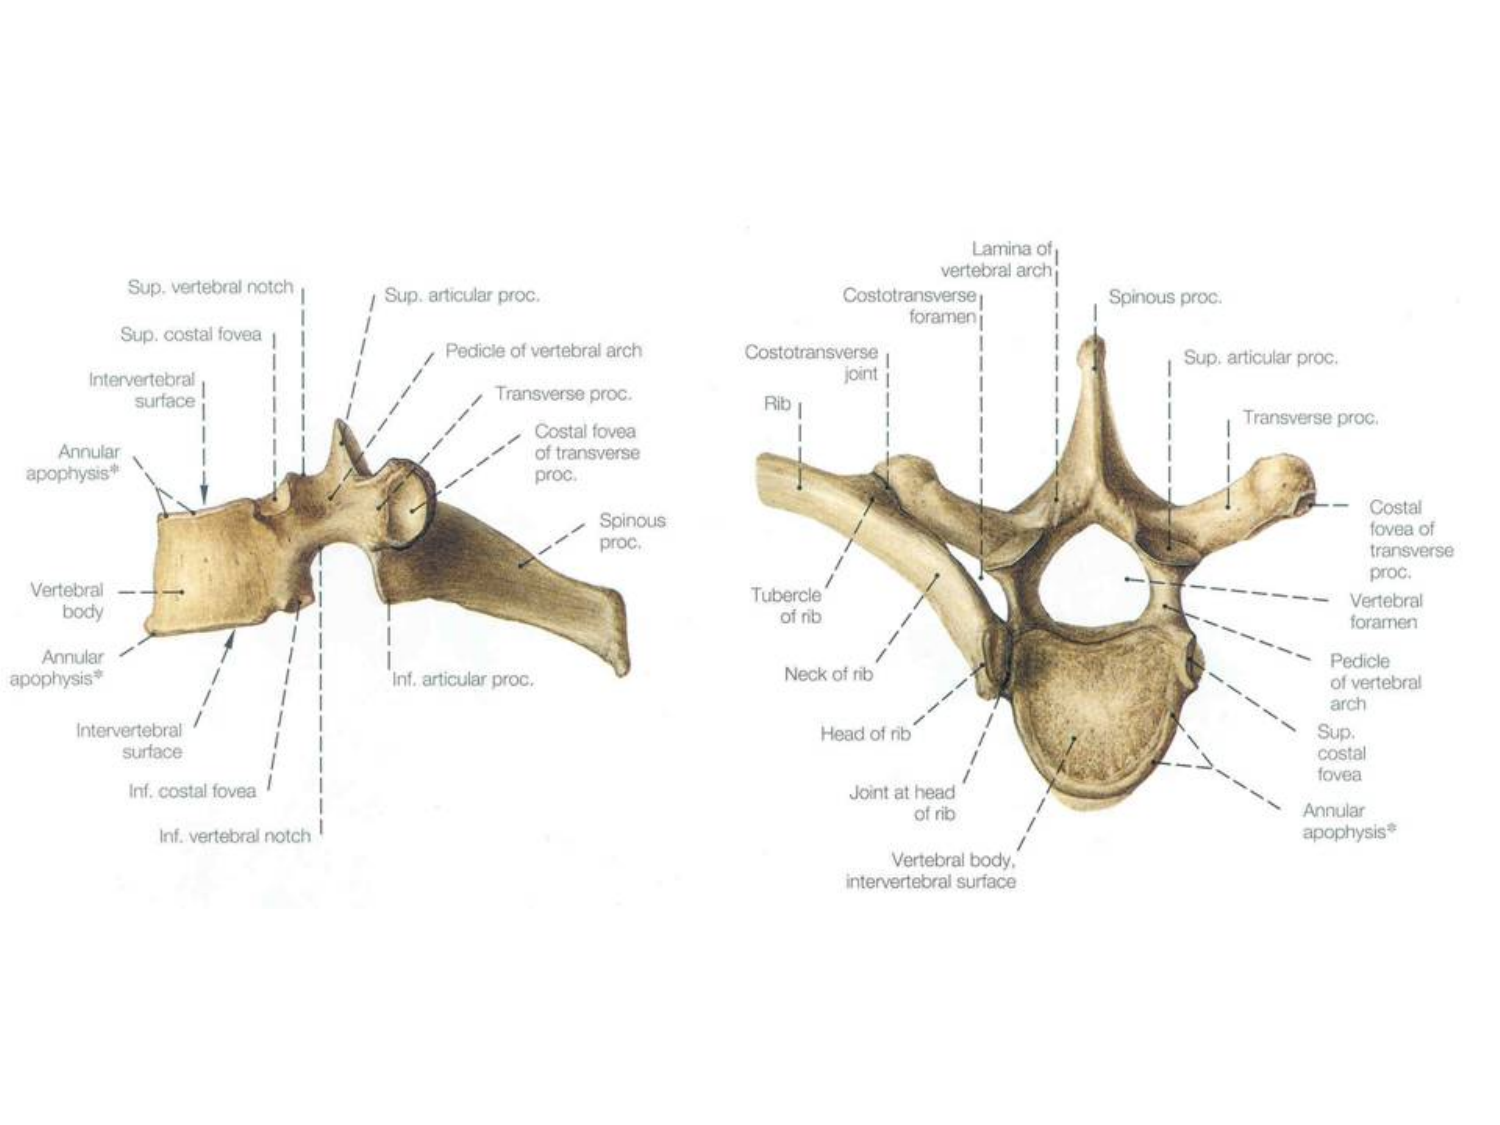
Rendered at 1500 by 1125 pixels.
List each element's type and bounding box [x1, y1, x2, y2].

picture [0, 216, 1500, 909]
